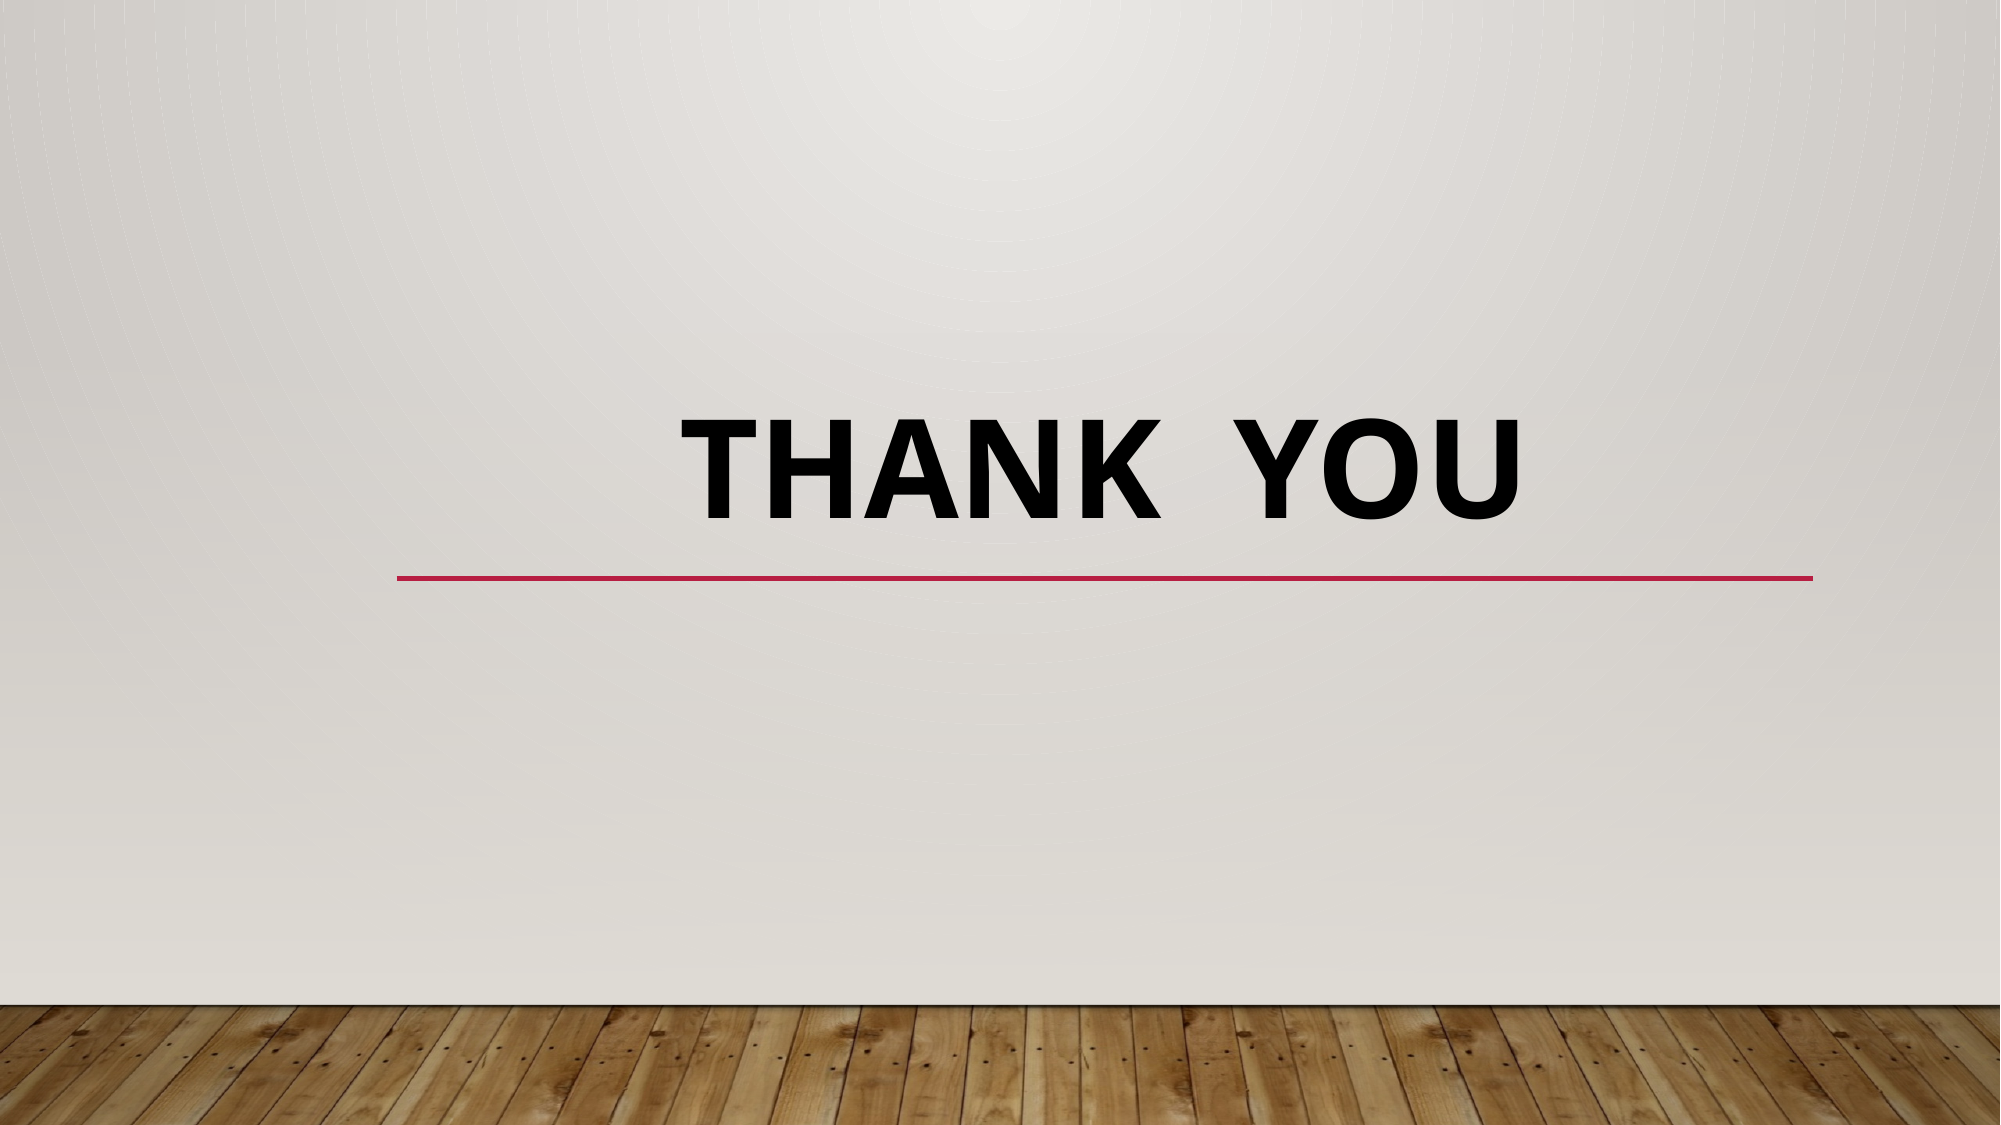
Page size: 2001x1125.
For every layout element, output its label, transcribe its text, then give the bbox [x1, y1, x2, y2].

title Thank you [396, 131, 1814, 549]
picture [0, 1005, 2000, 1125]
